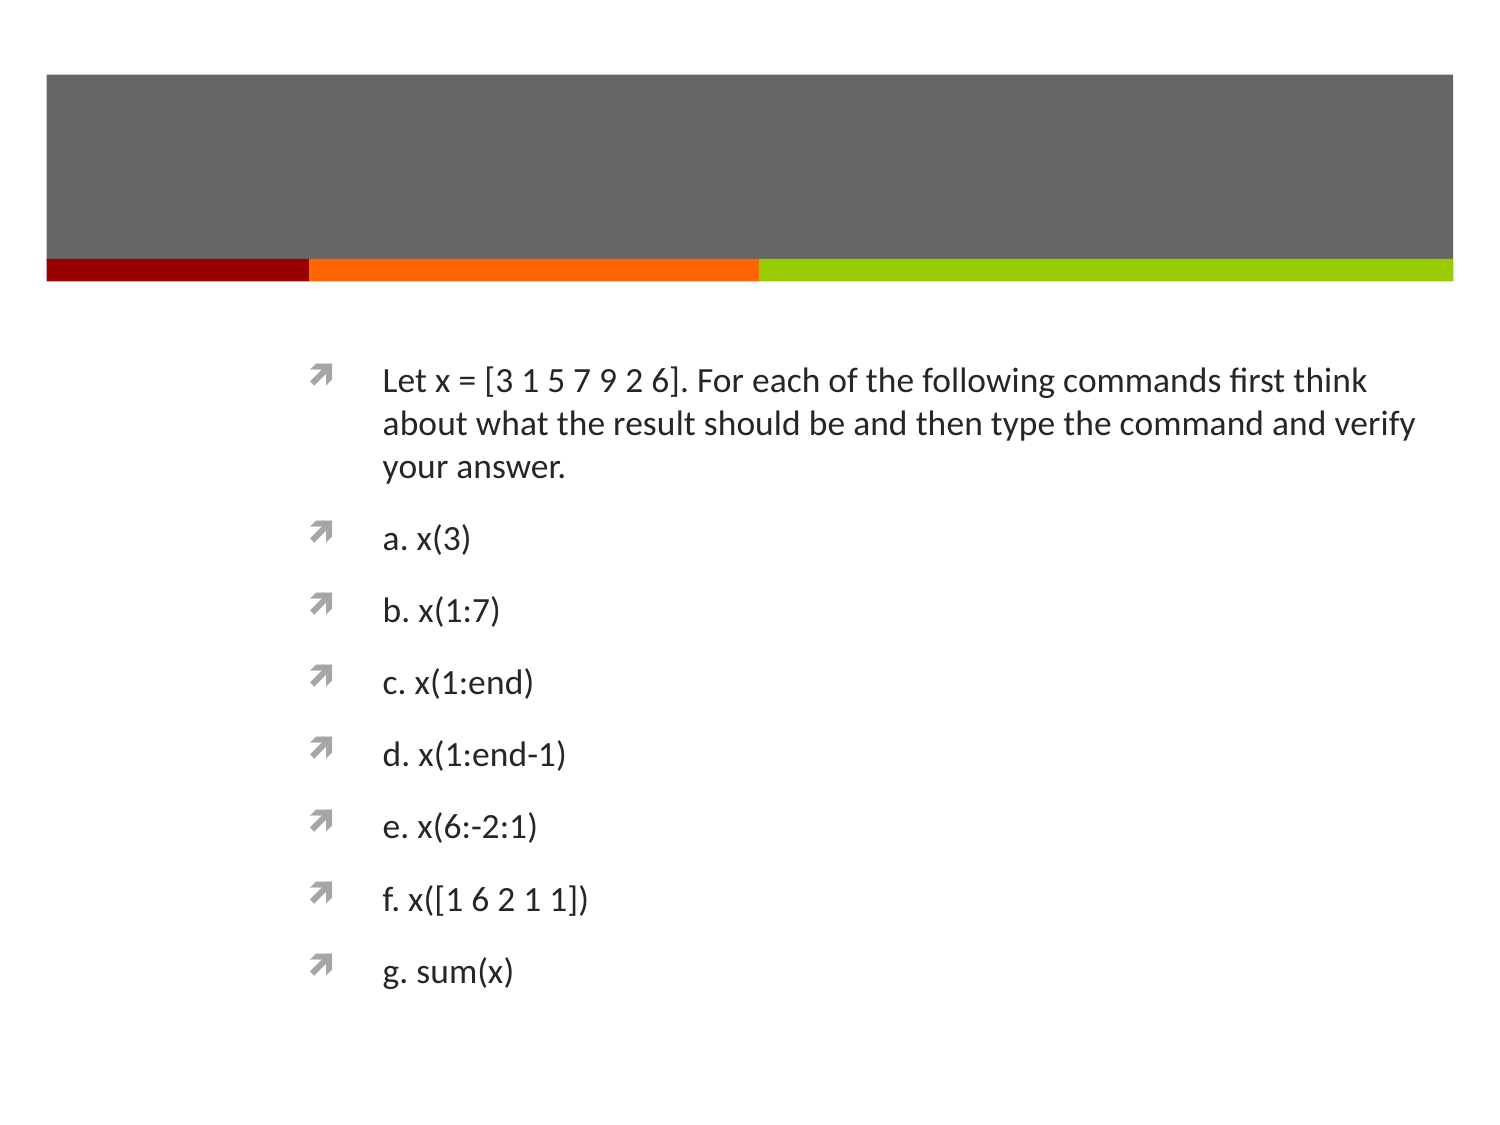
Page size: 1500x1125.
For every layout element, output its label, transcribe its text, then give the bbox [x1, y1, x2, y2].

list Let x = [3 1 5 7 9 2 6]. For each of the following commands first think about what the result should be and then type the command and verify your answer. a. x(3) b. x(1:7) c. x(1:end) d. x(1:end-1) e. x(6:-2:1) f. x([1 6 2 1 1]) g. sum(x) [292, 350, 1454, 1005]
